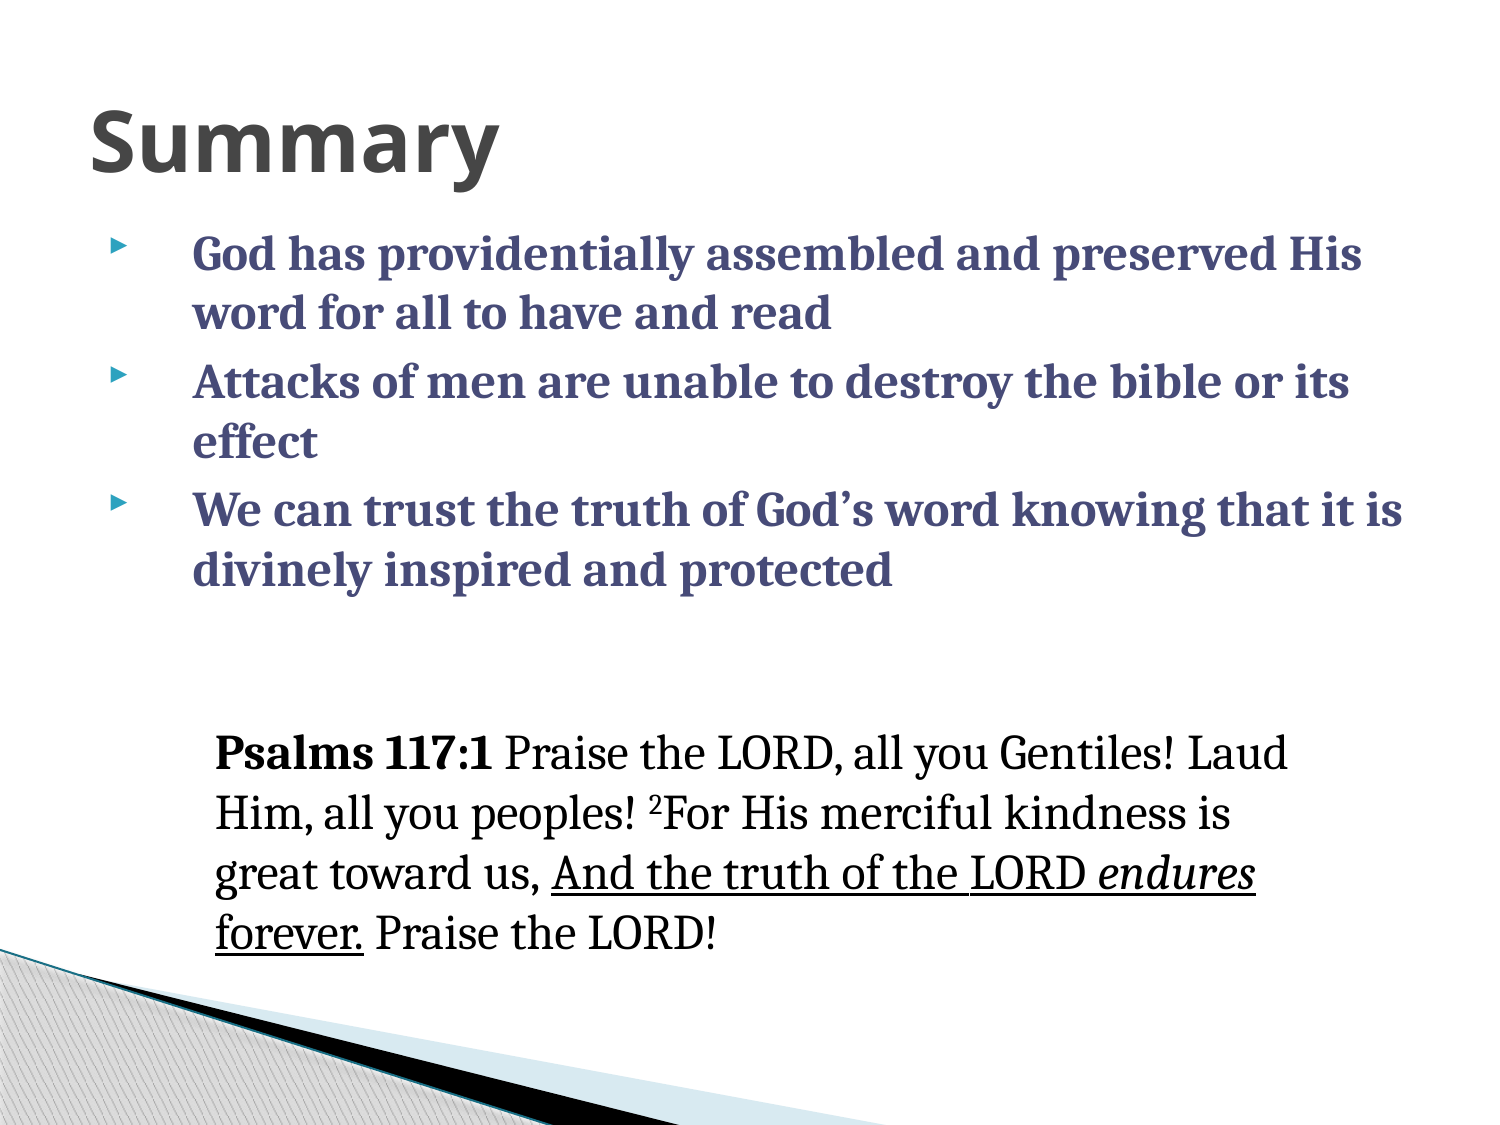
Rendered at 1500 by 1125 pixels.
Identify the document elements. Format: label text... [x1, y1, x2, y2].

list God has providentially assembled and preserved His word for all to have and read Attacks of men are unable to destroy the bible or its effect We can trust the truth of God’s word knowing that it is divinely inspired and protected [74, 212, 1426, 956]
title Summary [75, 45, 1425, 233]
text_box Psalms 117:1 Praise the Lord, all you Gentiles! Laud Him, all you peoples! 2For His merciful kindness is great toward us, And the truth of the Lord endures forever. Praise the Lord! [200, 712, 1350, 968]
